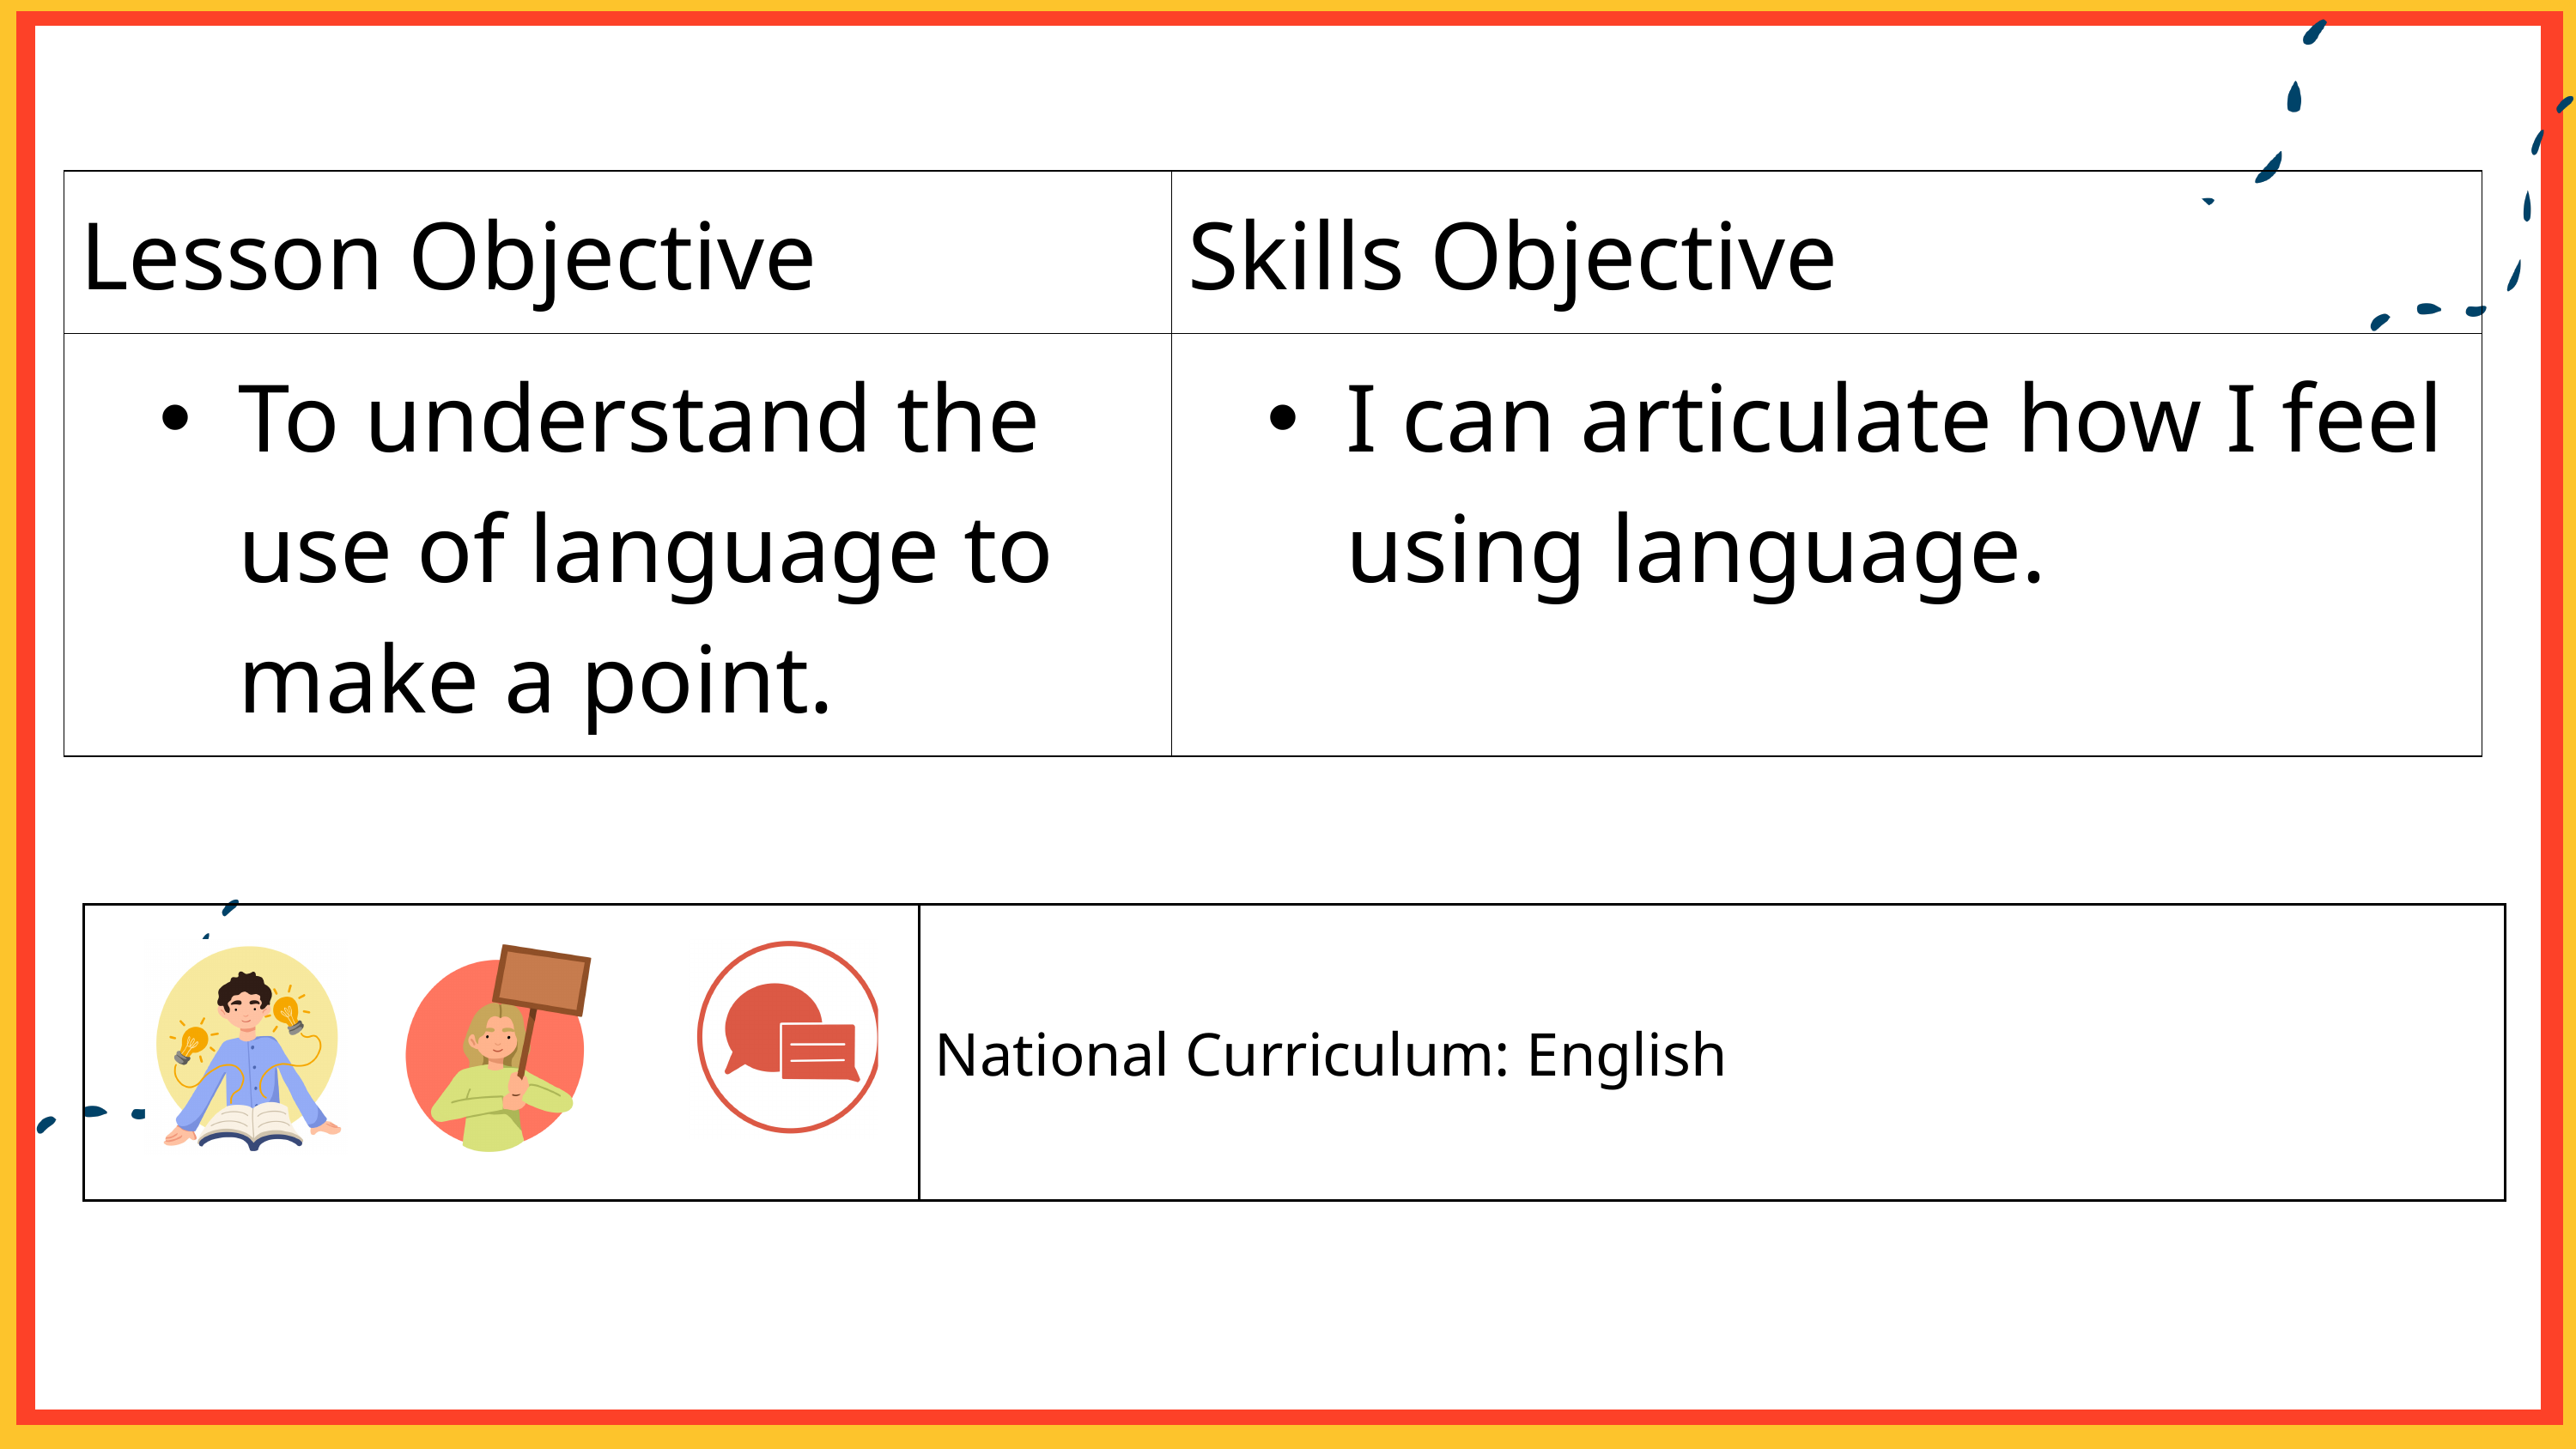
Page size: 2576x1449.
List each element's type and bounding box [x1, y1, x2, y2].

text_box [15, 10, 2142, 799]
text_box [0, 800, 316, 1147]
text_box [144, 928, 878, 1155]
text_box [15, 351, 2564, 1426]
text_box [2147, 0, 2576, 344]
text_box [34, 26, 2541, 1410]
